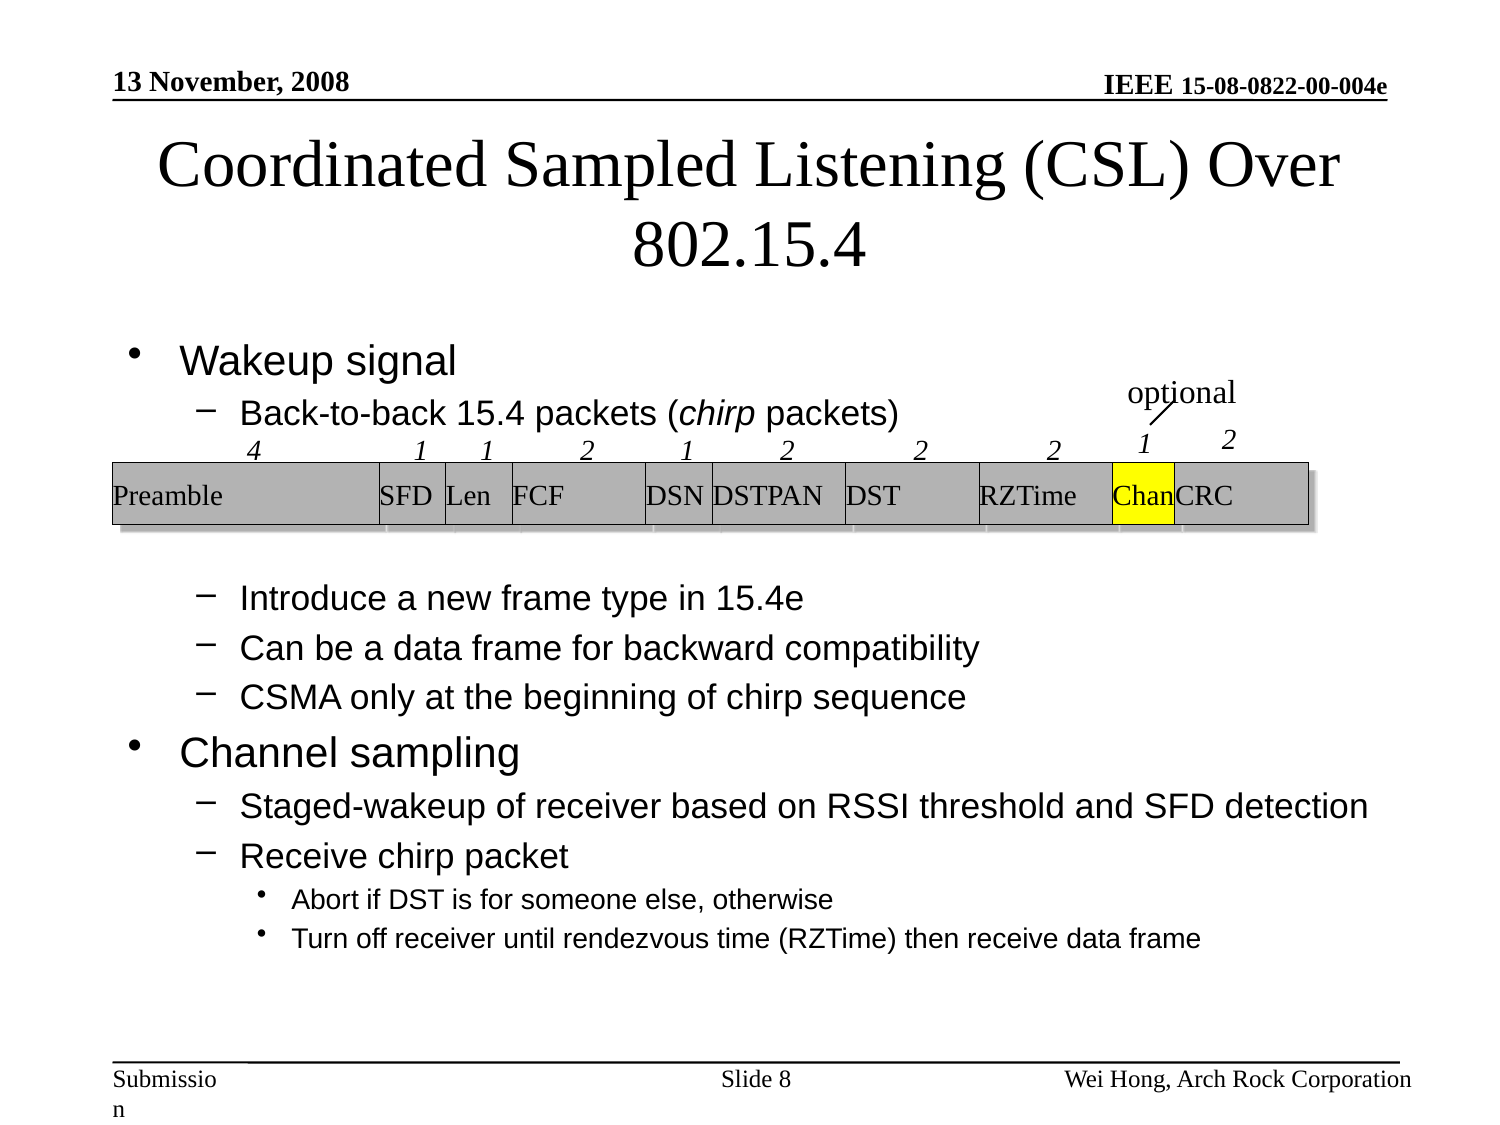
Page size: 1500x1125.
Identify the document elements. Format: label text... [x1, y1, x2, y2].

slide_number Slide 8 [712, 1061, 800, 1093]
text_box Len [445, 462, 512, 525]
text_box 1 [413, 431, 429, 467]
text_box 1 [480, 431, 496, 467]
text_box 2 [1221, 419, 1237, 456]
text_box DST [845, 462, 979, 525]
text_box DSN [645, 462, 712, 525]
text_box optional [1112, 362, 1288, 418]
text_box 2 [1046, 431, 1062, 467]
text_box 1 [1137, 424, 1153, 460]
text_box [1149, 399, 1176, 426]
text_box DSTPAN [712, 462, 845, 525]
list Wakeup signal Back-to-back 15.4 packets (chirp packets) Introduce a new frame type in 15.4e Can be a data frame for backward compatibility CSMA only at the beginning of chirp sequence Channel sampling Staged-wakeup of receiver based on RSSI threshold and SFD detection Receive chirp packet Abort if DST is for someone else, otherwise Turn off receiver until rendezvous time (RZTime) then receive data frame [112, 324, 1388, 1001]
text_box 4 [246, 431, 262, 467]
text_box 1 [680, 431, 696, 467]
footer Wei Hong, Arch Rock Corporation [899, 1061, 1413, 1093]
text_box Chan [1112, 462, 1174, 525]
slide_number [112, 62, 376, 99]
text_box 2 [780, 431, 796, 467]
text_box CRC [1174, 462, 1309, 525]
text_box 2 [580, 431, 596, 467]
text_box Preamble [112, 462, 379, 525]
text_box FCF [512, 462, 645, 525]
title Coordinated Sampled Listening (CSL) Over 802.15.4 [112, 112, 1388, 288]
text_box RZTime [979, 462, 1112, 525]
text_box SFD [379, 462, 445, 525]
text_box 2 [913, 431, 929, 467]
